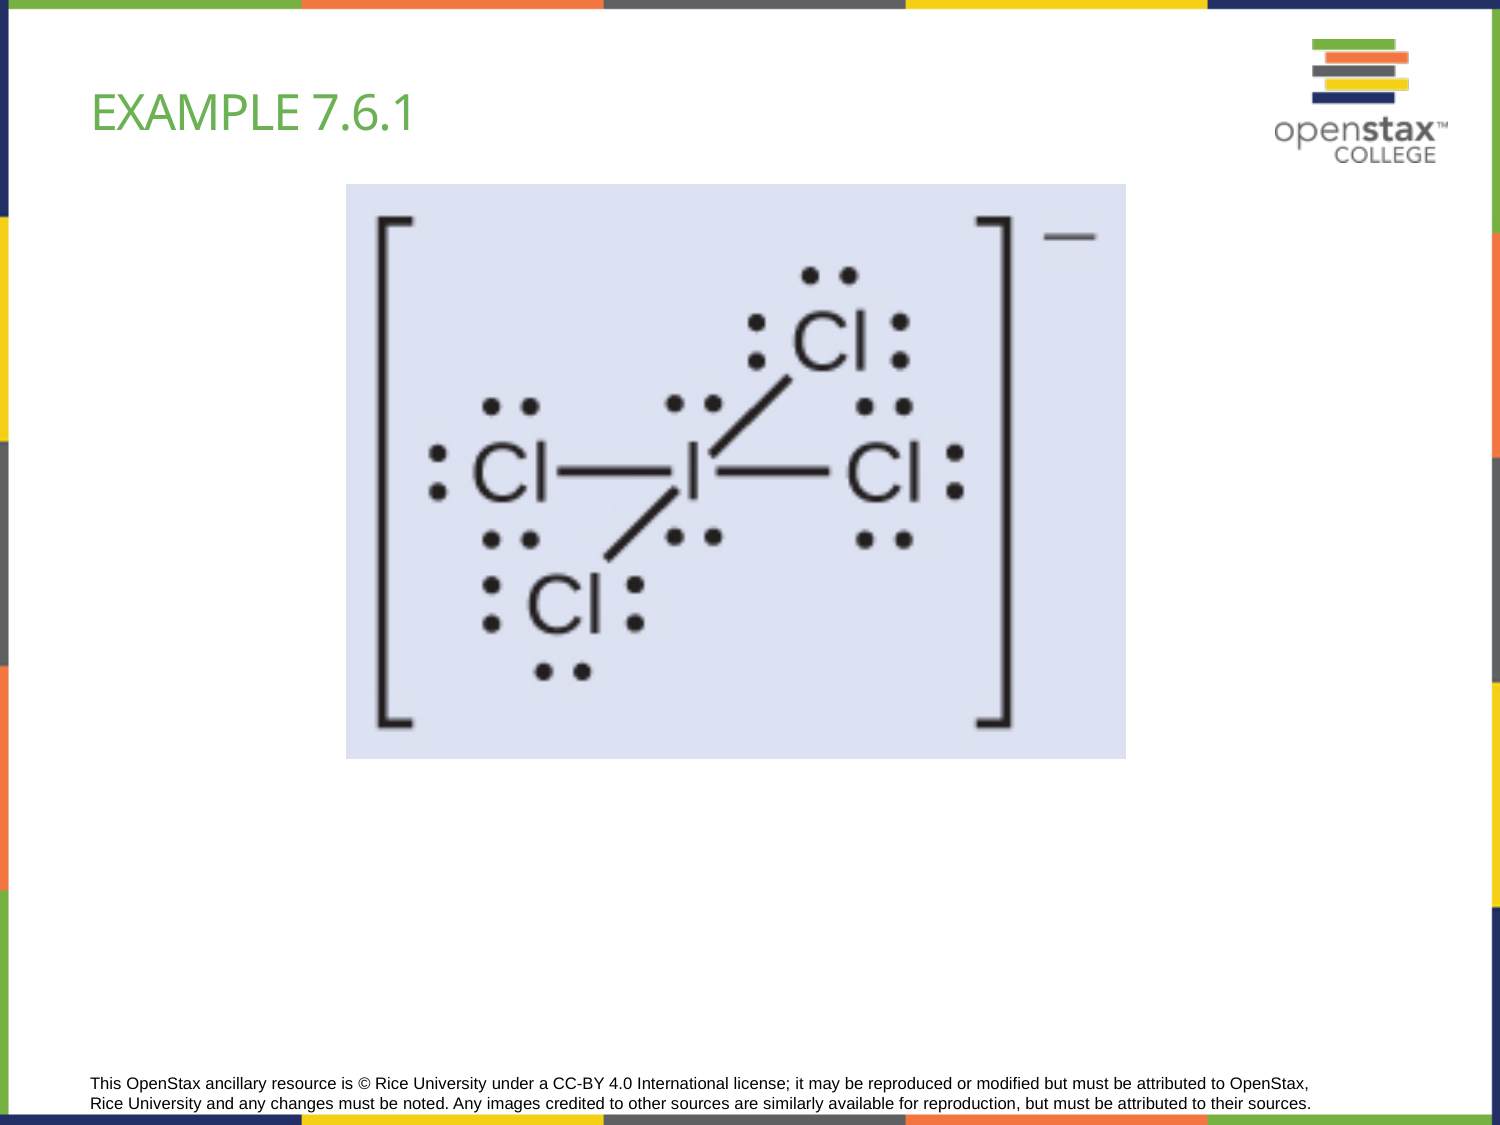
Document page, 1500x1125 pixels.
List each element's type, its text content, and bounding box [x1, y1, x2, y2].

footer This OpenStax ancillary resource is © Rice University under a CC-BY 4.0 International license; it may be reproduced or modified but must be attributed to OpenStax, Rice University and any changes must be noted. Any images credited to other sources are similarly available for reproduction, but must be attributed to their sources. [75, 1065, 1346, 1112]
title Example 7.6.1 [75, 39, 1274, 148]
picture [0, 0, 1500, 1125]
